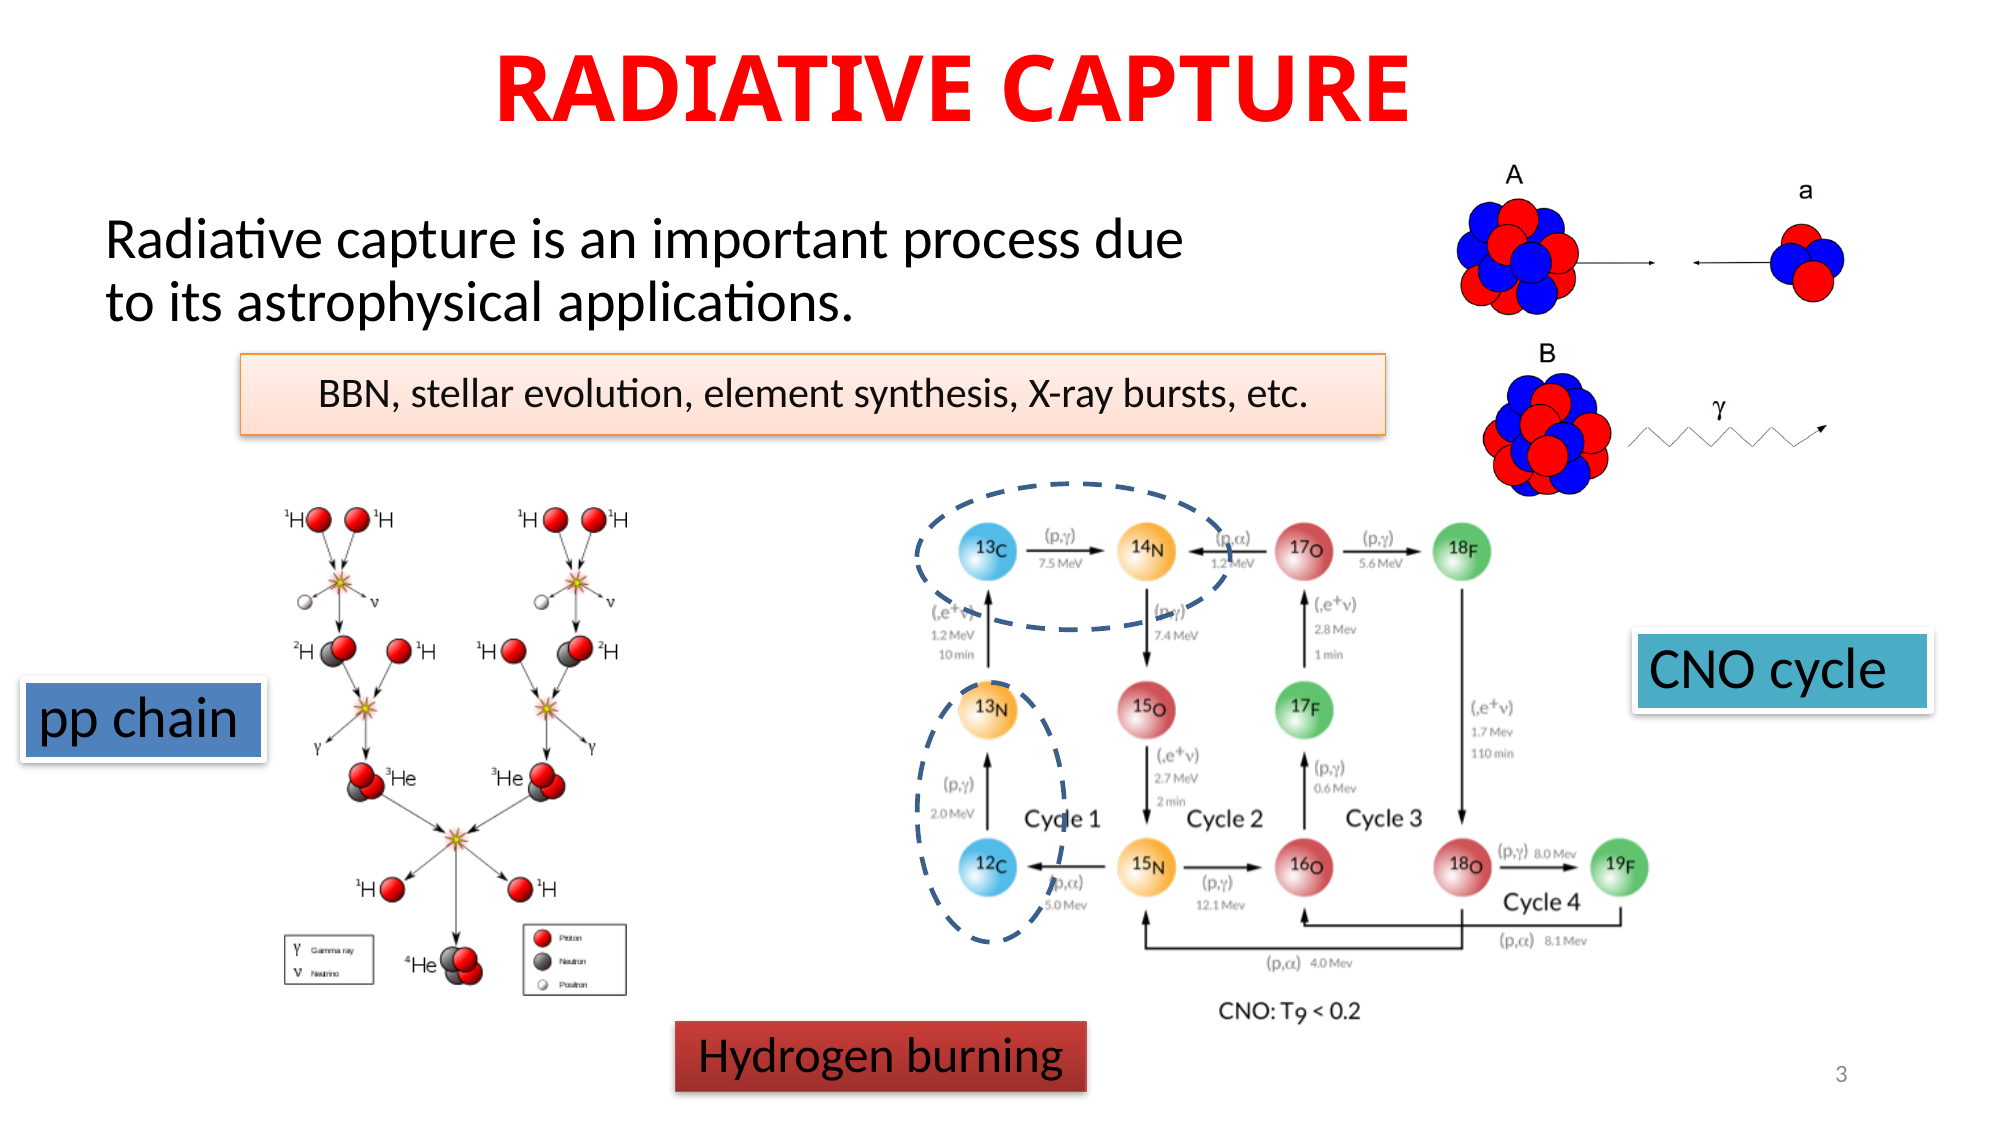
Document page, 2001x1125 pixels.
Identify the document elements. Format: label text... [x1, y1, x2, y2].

text_box CNO cycle [1702, 627, 1934, 714]
picture [284, 507, 628, 996]
text_box RADIATIVE CAPTURE [90, 23, 1816, 161]
text_box BBN, stellar evolution, element synthesis, X-ray bursts, etc. [240, 353, 1386, 436]
text_box Radiative capture is an important process due to its astrophysical applications. [90, 201, 1213, 386]
picture [1427, 160, 1862, 505]
text_box Hydrogen burning [675, 1021, 1087, 1092]
text_box 3 [1412, 1042, 1863, 1103]
text_box pp chain [20, 676, 267, 763]
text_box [908, 483, 1698, 1040]
